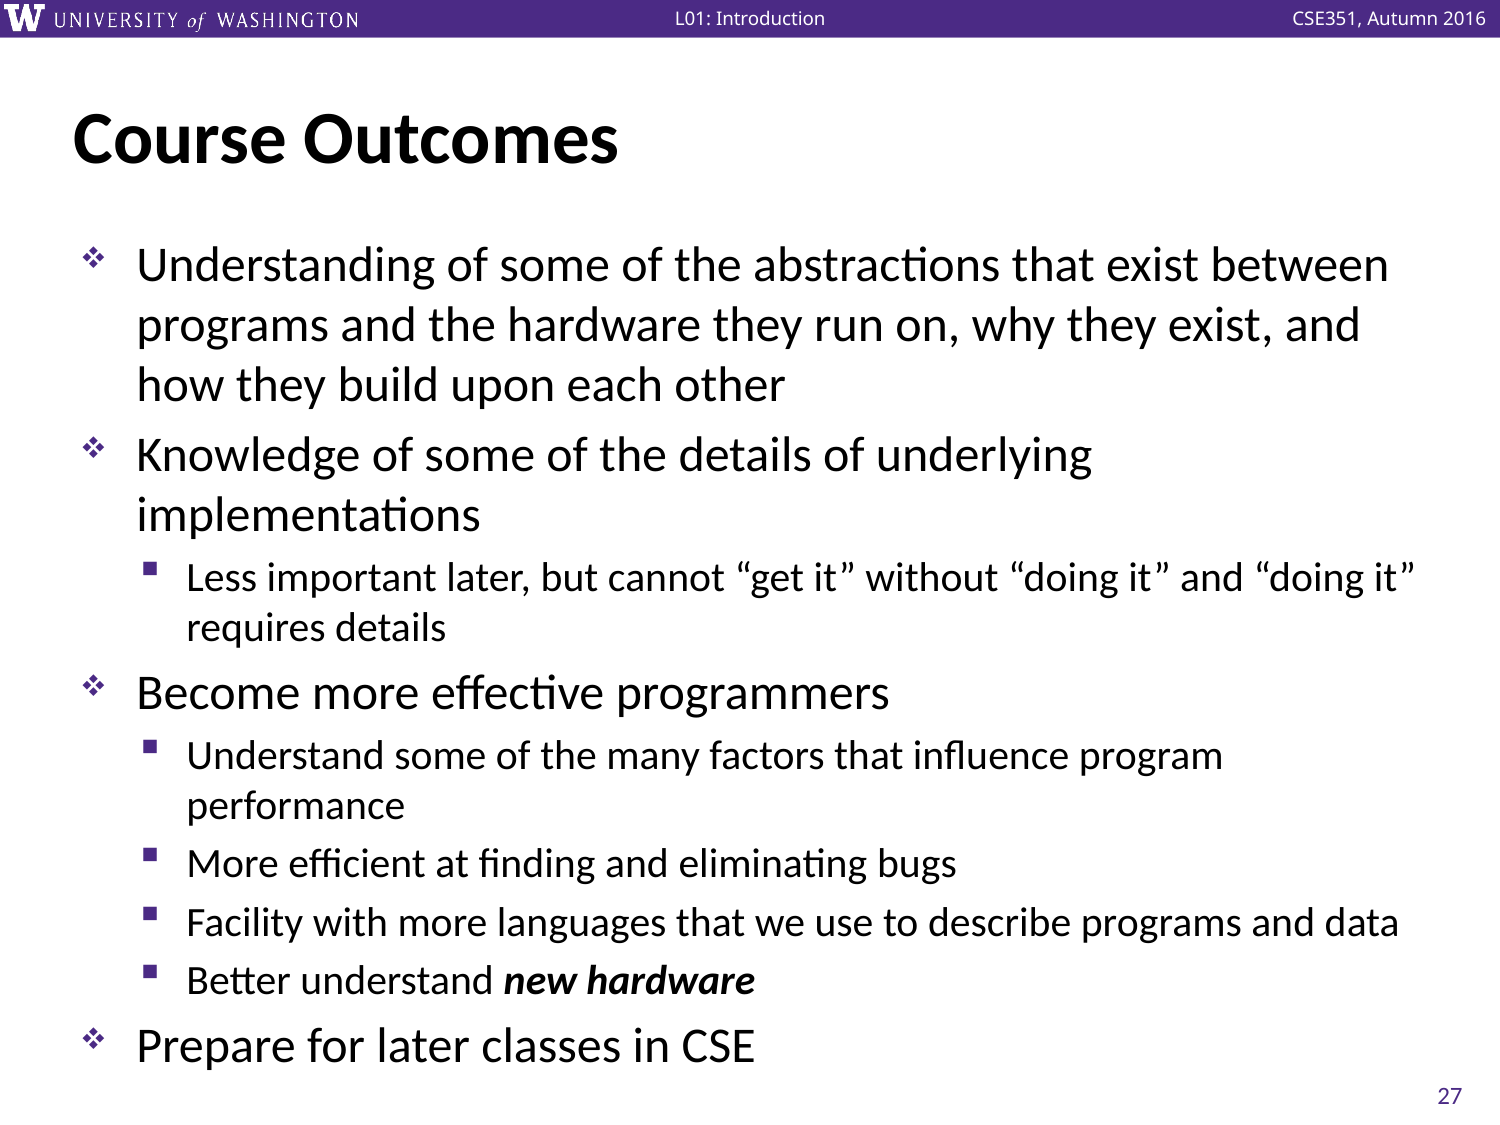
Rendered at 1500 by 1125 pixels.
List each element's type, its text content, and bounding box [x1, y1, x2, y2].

slide_number 27 [1400, 1065, 1500, 1125]
title Course Outcomes [58, 71, 1438, 197]
picture [4, 4, 358, 32]
list Understanding of some of the abstractions that exist between programs and the hardware they run on, why they exist, and how they build upon each other Knowledge of some of the details of underlying implementations Less important later, but cannot “get it” without “doing it” and “doing it” requires details Become more effective programmers Understand some of the many factors that influence program performance More efficient at finding and eliminating bugs Facility with more languages that we use to describe programs and data Better understand new hardware Prepare for later classes in CSE [64, 223, 1438, 1040]
